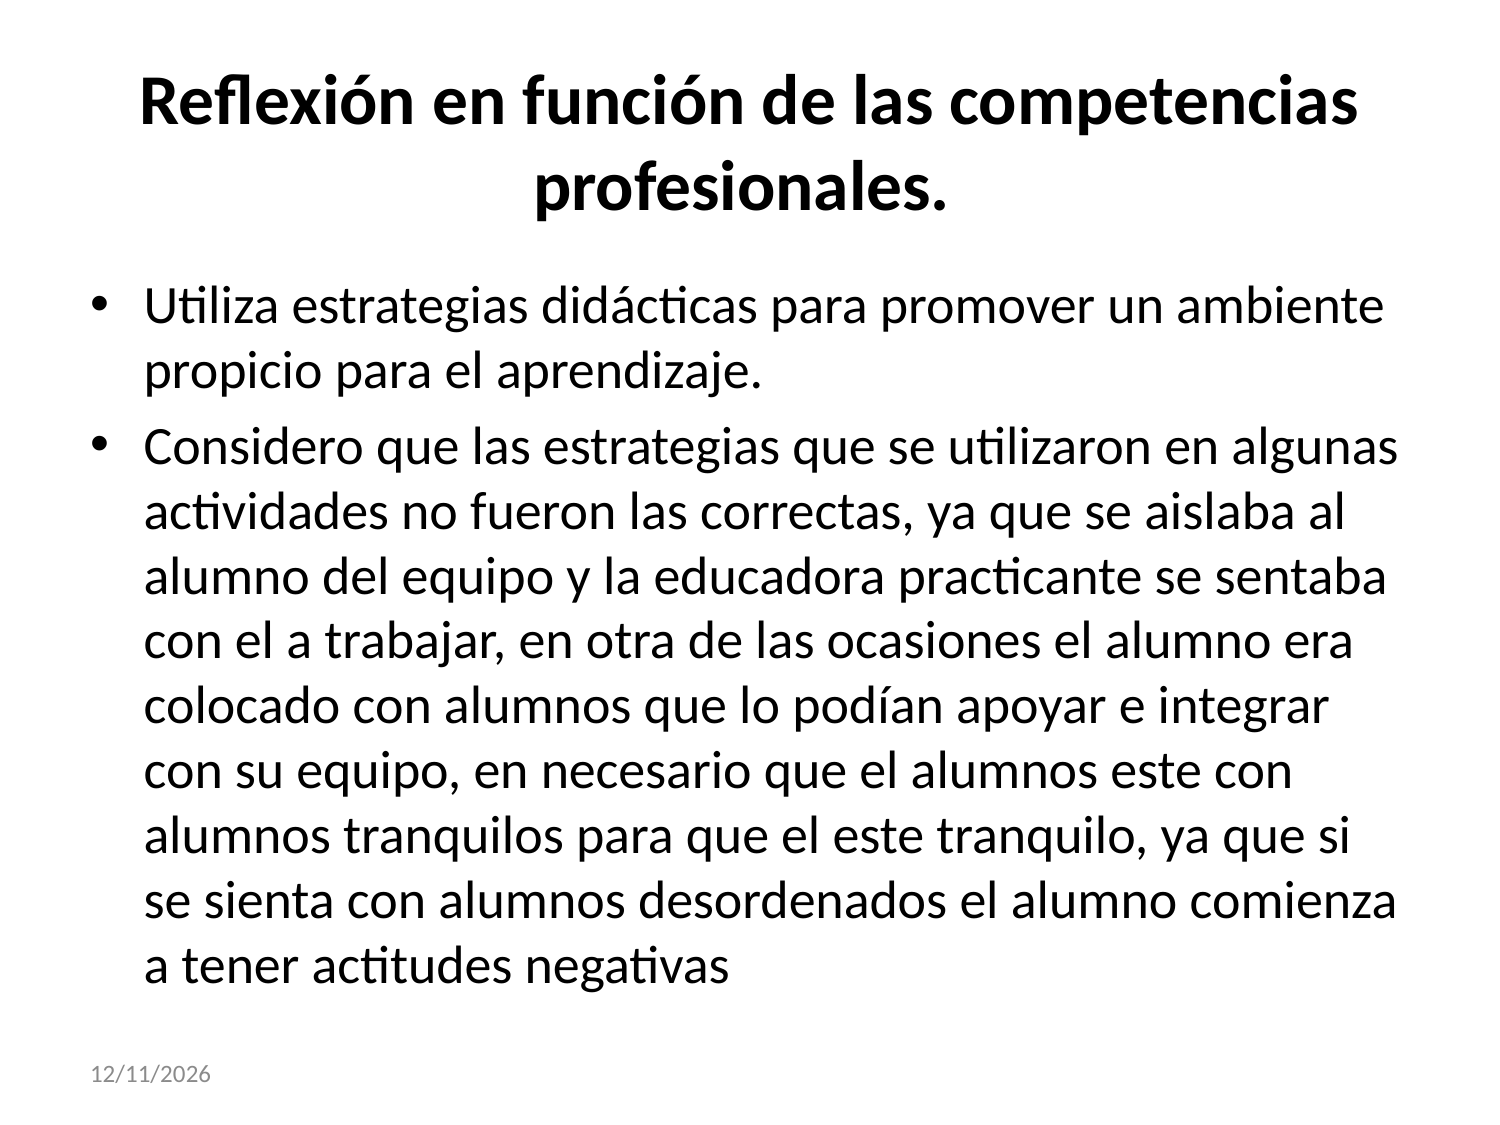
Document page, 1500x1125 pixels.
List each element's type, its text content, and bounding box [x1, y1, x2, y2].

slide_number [75, 1042, 425, 1103]
title Reflexión en función de las competencias profesionales. [75, 45, 1425, 233]
list Utiliza estrategias didácticas para promover un ambiente propicio para el aprendizaje. Considero que las estrategias que se utilizaron en algunas actividades no fueron las correctas, ya que se aislaba al alumno del equipo y la educadora practicante se sentaba con el a trabajar, en otra de las ocasiones el alumno era colocado con alumnos que lo podían apoyar e integrar con su equipo, en necesario que el alumnos este con alumnos tranquilos para que el este tranquilo, ya que si se sienta con alumnos desordenados el alumno comienza a tener actitudes negativas [75, 262, 1425, 1005]
